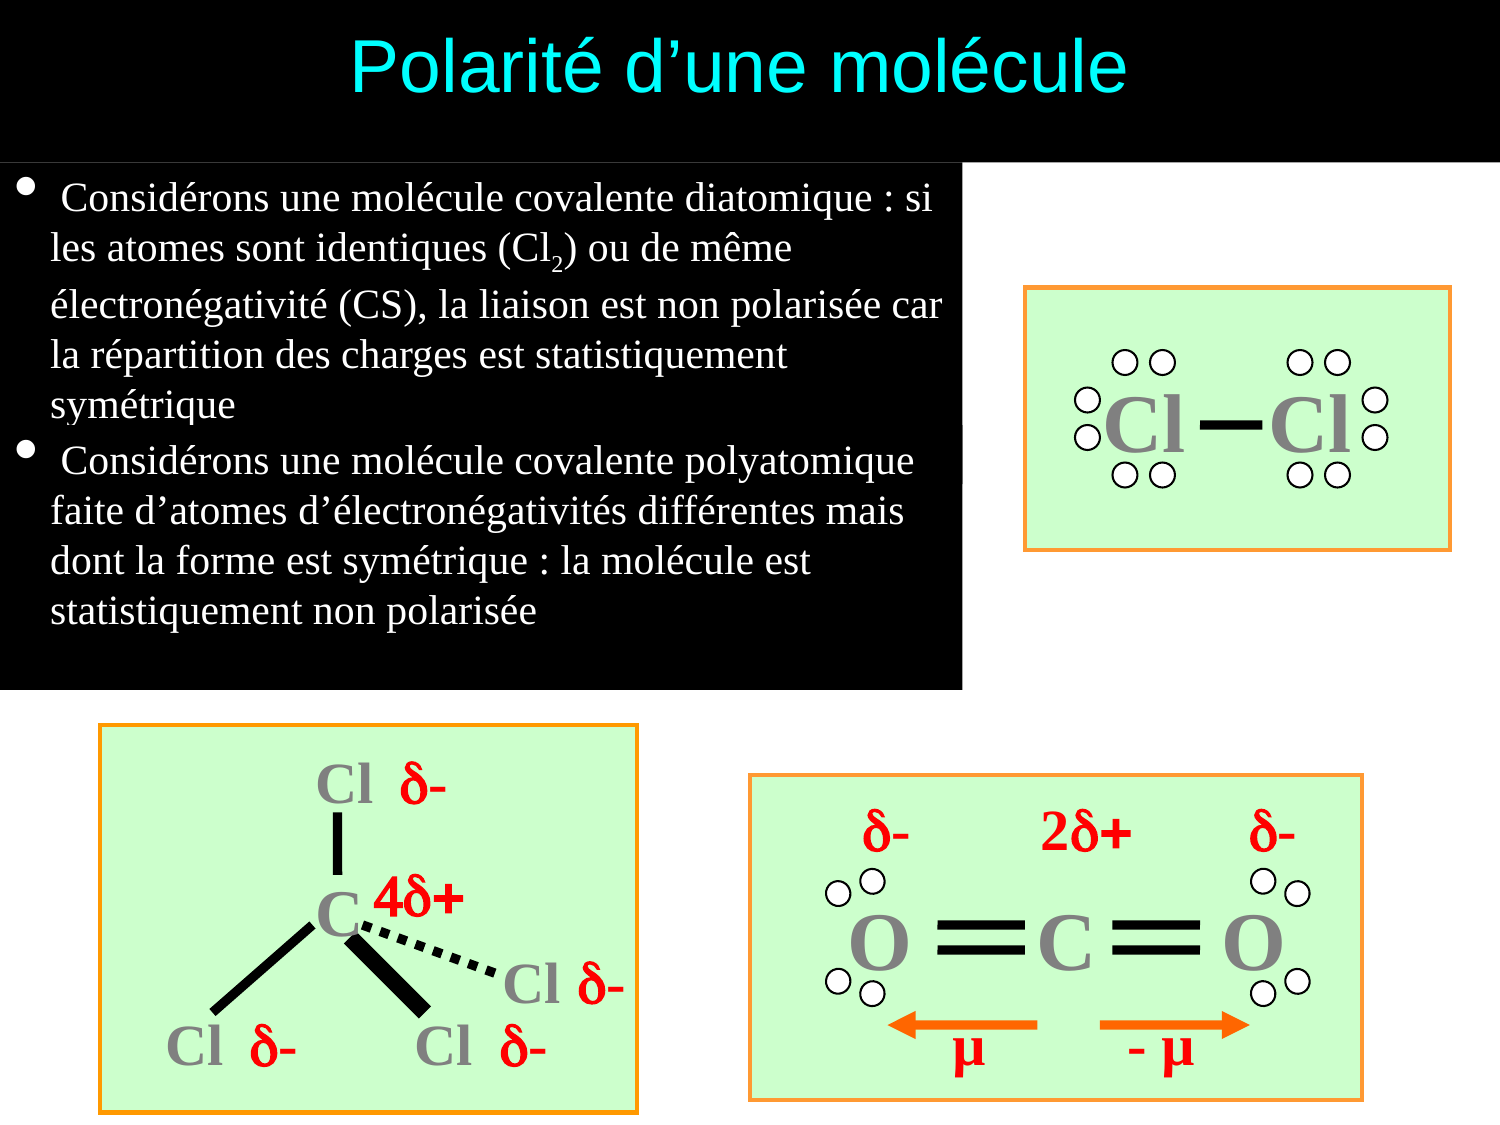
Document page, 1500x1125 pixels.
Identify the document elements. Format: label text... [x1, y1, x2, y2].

text_box Considérons une molécule covalente polyatomique faite d’atomes d’électronégativités différentes mais dont la forme est symétrique : la molécule est statistiquement non polarisée [0, 425, 963, 690]
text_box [1024, 287, 1451, 551]
text_box Considérons une molécule covalente diatomique : si les atomes sont identiques (Cl2) ou de même électronégativité (CS), la liaison est non polarisée car la répartition des charges est statistiquement symétrique [0, 162, 963, 425]
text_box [99, 724, 642, 1113]
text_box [749, 774, 1363, 1101]
title Polarité d’une molécule [0, 0, 1500, 163]
